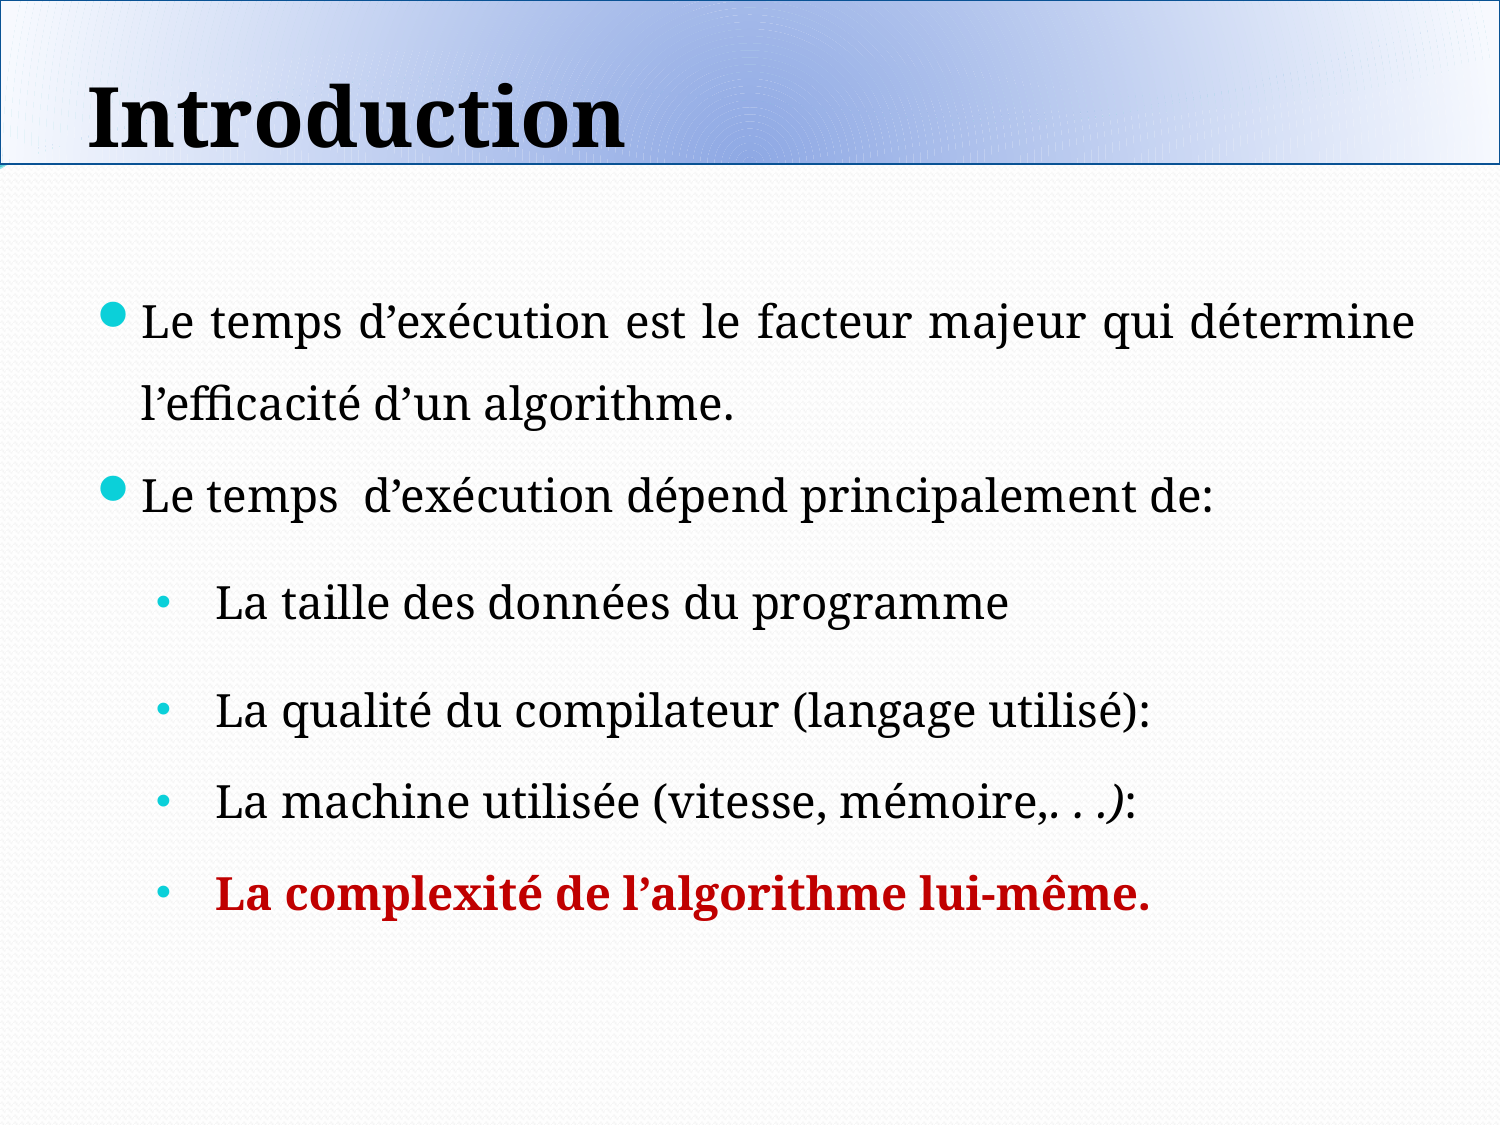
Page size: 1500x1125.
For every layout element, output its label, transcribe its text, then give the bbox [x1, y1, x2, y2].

title Introduction [0, 0, 1500, 165]
list Le temps d’exécution est le facteur majeur qui détermine l’efficacité d’un algorithme. Le temps d’exécution dépend principalement de: La taille des données du programme La qualité du compilateur (langage utilisé): La machine utilisée (vitesse, mémoire,. . .): La complexité de l’algorithme lui-même. [82, 257, 1432, 978]
